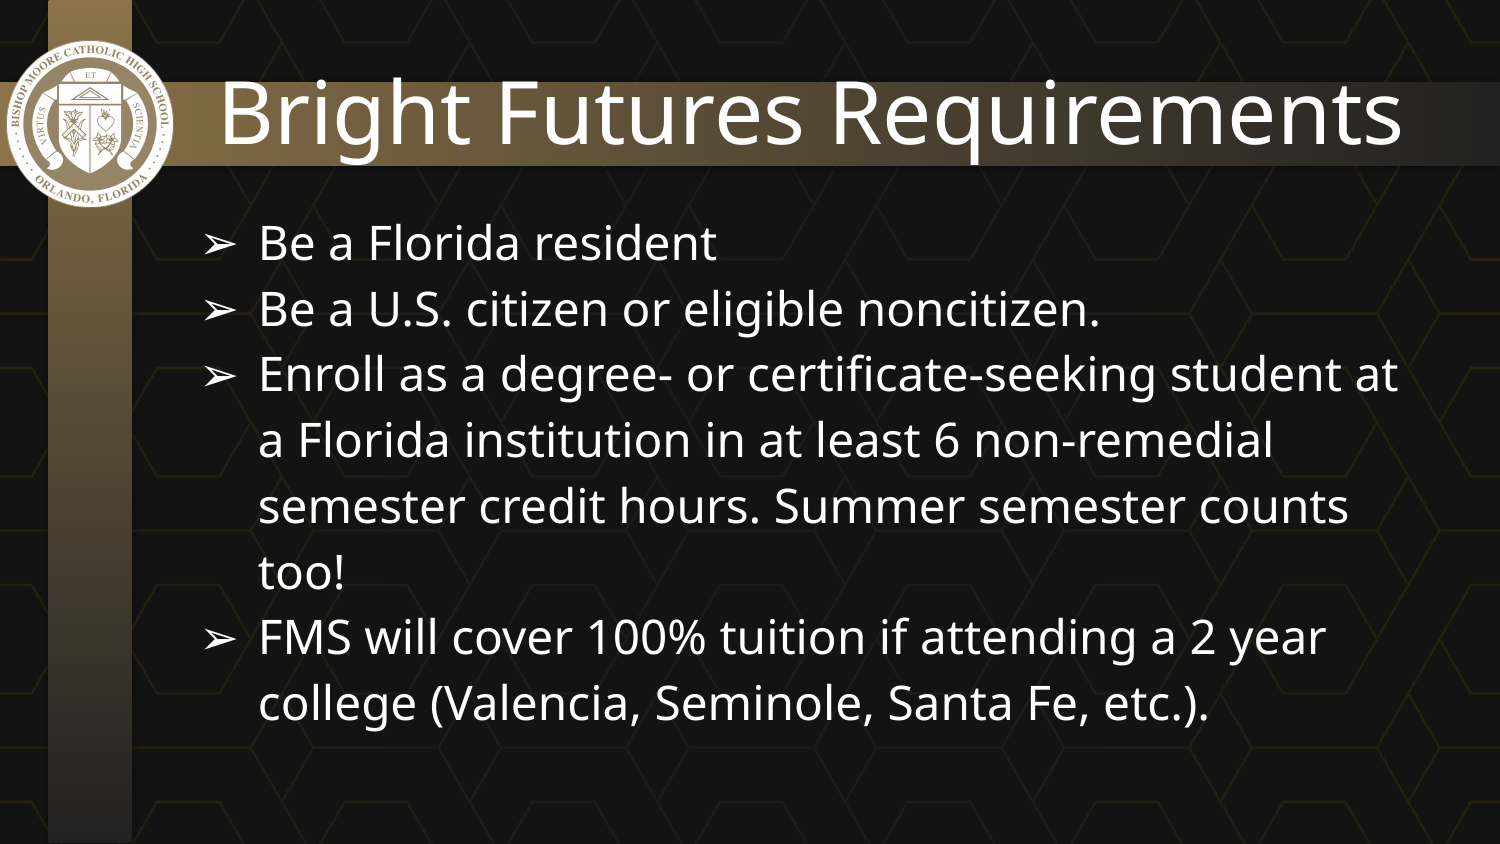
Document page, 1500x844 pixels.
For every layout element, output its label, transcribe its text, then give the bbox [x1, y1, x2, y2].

list Be a Florida resident Be a U.S. citizen or eligible noncitizen. Enroll as a degree- or certificate-seeking student at a Florida institution in at least 6 non-remedial semester credit hours. Summer semester counts too! FMS will cover 100% tuition if attending a 2 year college (Valencia, Seminole, Santa Fe, etc.). [173, 189, 1449, 750]
picture [0, 0, 1500, 844]
title Bright Futures Requirements [173, 70, 1449, 165]
